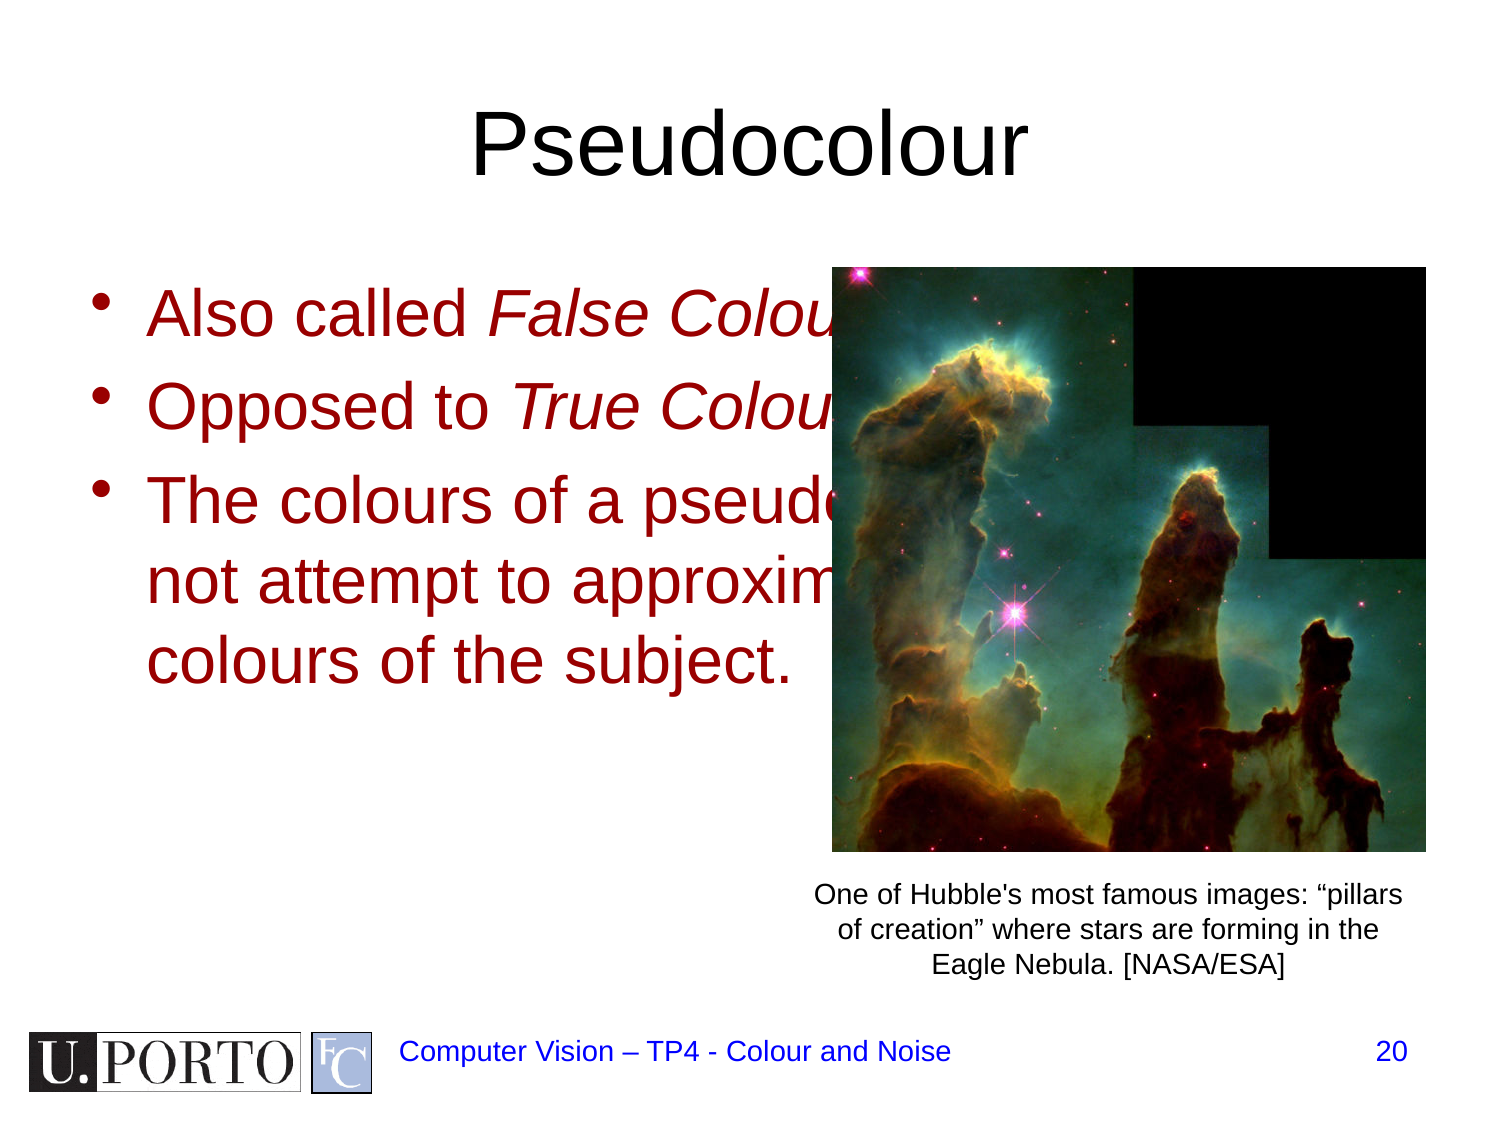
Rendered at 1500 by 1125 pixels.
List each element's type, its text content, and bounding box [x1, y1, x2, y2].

slide_number 20 [1316, 1024, 1424, 1103]
picture [313, 1033, 371, 1092]
text_box One of Hubble's most famous images: “pillars of creation” where stars are forming in the Eagle Nebula. [NASA/ESA] [785, 867, 1433, 988]
footer Computer Vision – TP4 - Colour and Noise [383, 1024, 1306, 1103]
title Pseudocolour [75, 45, 1425, 233]
picture [29, 1032, 301, 1092]
picture [832, 266, 1426, 852]
list Also called False Colour. Opposed to True Colour images. The colours of a pseudocolour image do not attempt to approximate the real colours of the subject. [75, 262, 1425, 1005]
